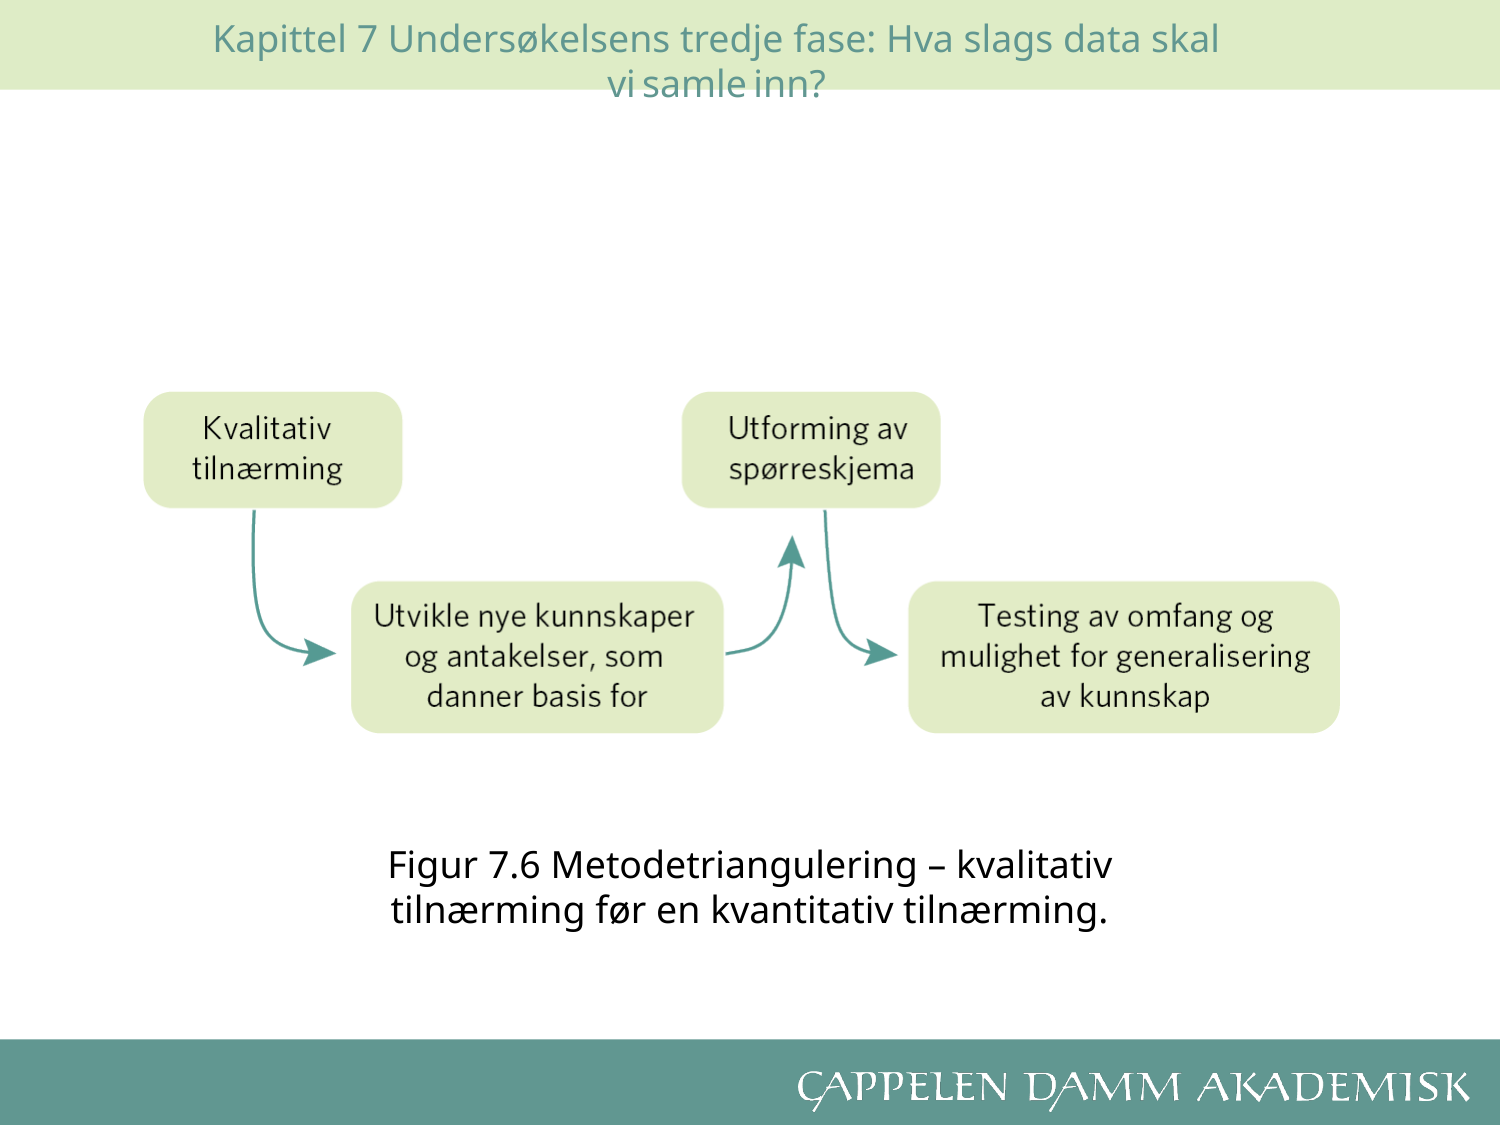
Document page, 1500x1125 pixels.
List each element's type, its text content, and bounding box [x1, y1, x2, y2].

text_box [0, 0, 1500, 92]
text_box Kapittel 7 Undersøkelsens tredje fase: Hva slags data skal vi samle inn? [92, 7, 1341, 112]
picture [141, 389, 1342, 736]
picture [797, 1070, 1471, 1113]
title Figur 7.6 Metodetriangulering – kvalitativ tilnærming før en kvantitativ tilnærming. [336, 893, 1164, 984]
